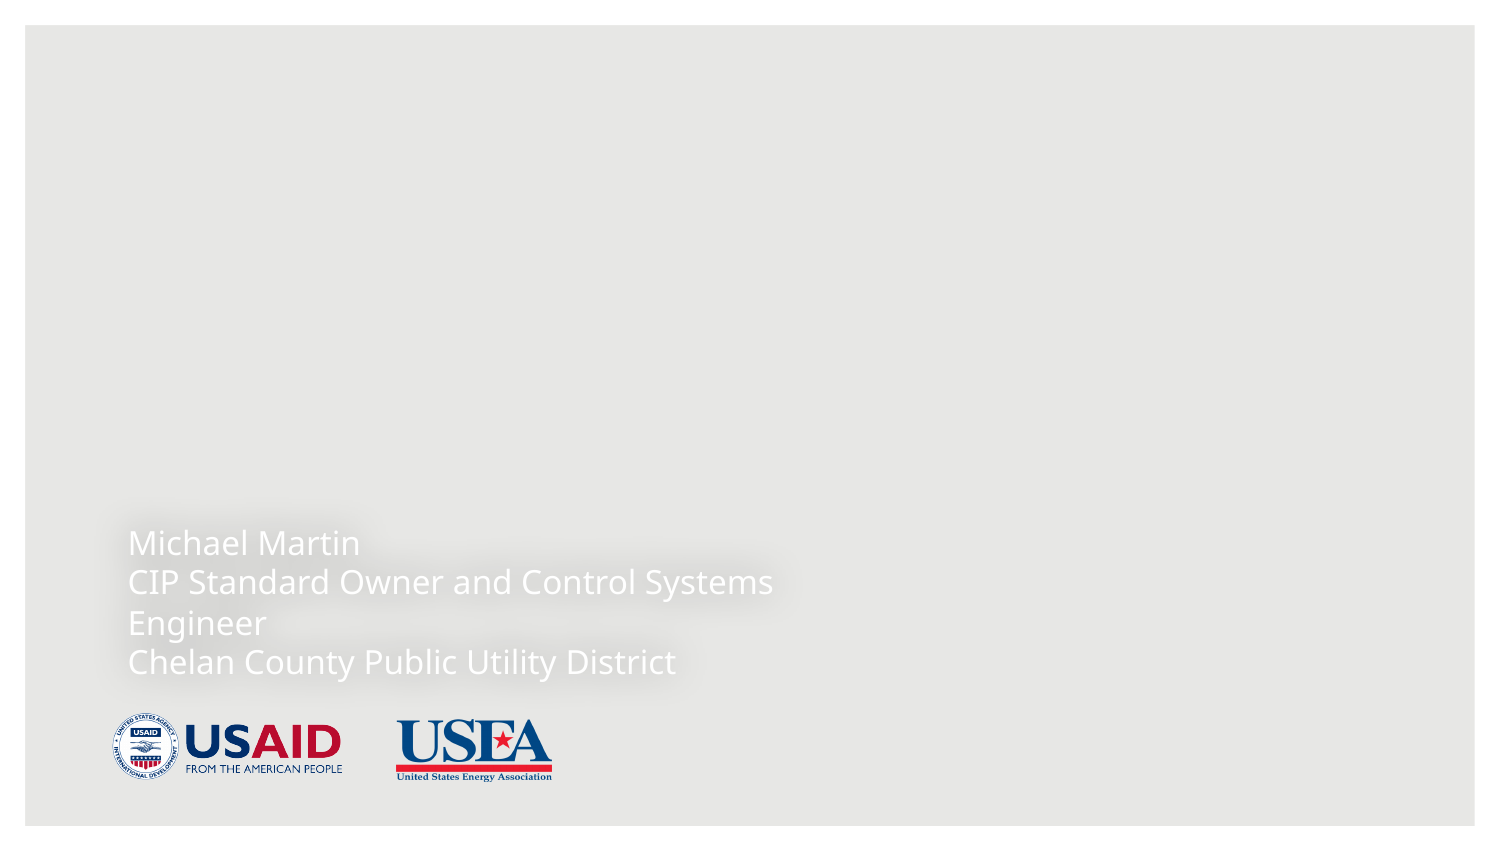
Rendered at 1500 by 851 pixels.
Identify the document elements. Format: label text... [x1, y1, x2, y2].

picture [396, 719, 552, 782]
picture [78, 691, 373, 806]
subtitle Michael Martin CIP Standard Owner and Control Systems Engineer Chelan County Public Utility District [112, 514, 886, 713]
